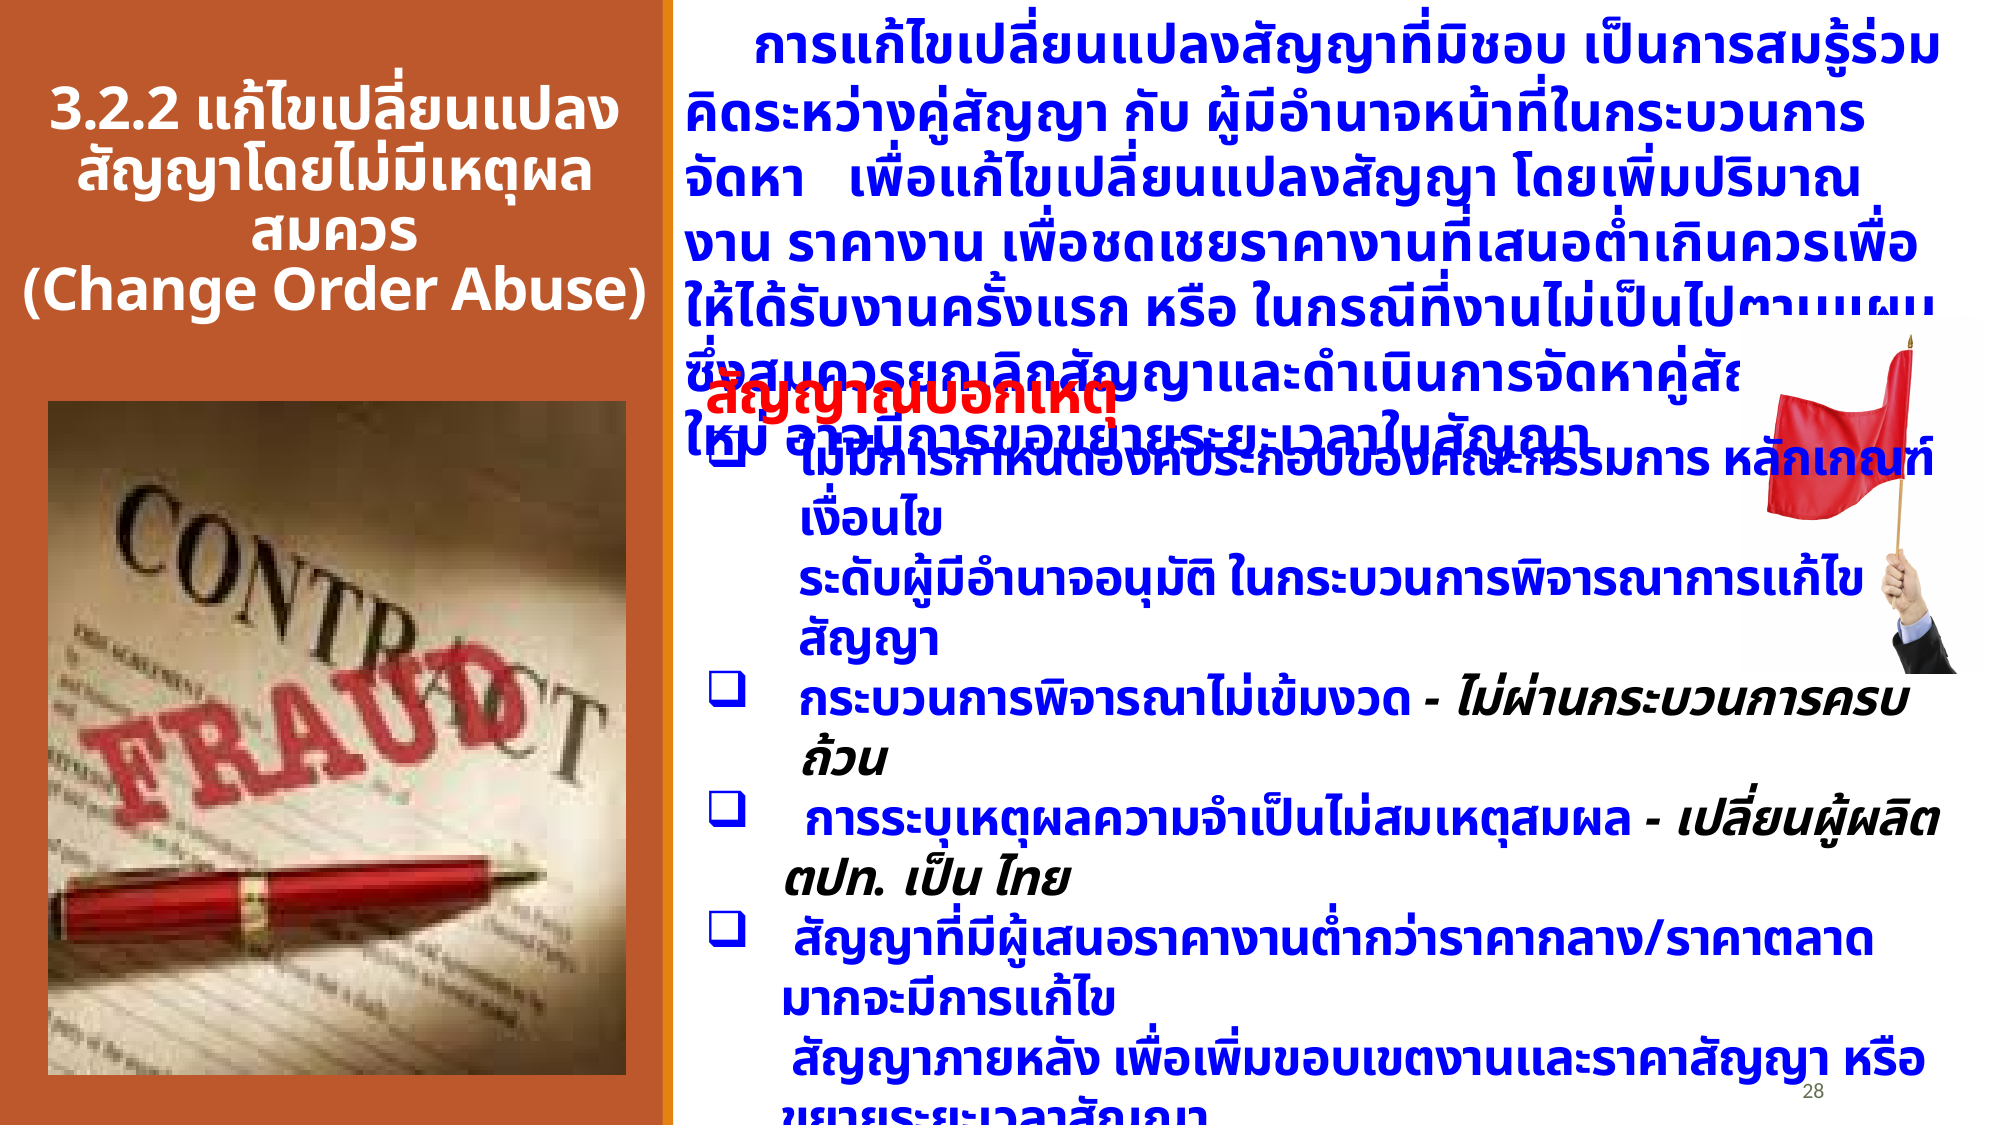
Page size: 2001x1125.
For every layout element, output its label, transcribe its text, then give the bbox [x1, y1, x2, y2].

picture [47, 400, 626, 1076]
picture [1739, 315, 1984, 674]
title 3.2.2 แก้ไขเปลี่ยนแปลงสัญญาโดยไม่มีเหตุผลสมควร (Change Order Abuse) [0, 55, 669, 331]
slide_number 28 [1624, 1059, 1840, 1120]
text_box การแก้ไขเปลี่ยนแปลงสัญญาที่มิชอบ เป็นการสมรู้ร่วมคิดระหว่างคู่สัญญา กับ ผู้มีอำนาจหน้าที่ในกระบวนการจัดหา เพื่อแก้ไขเปลี่ยนแปลงสัญญา โดยเพิ่มปริมาณงาน ราคางาน เพื่อชดเชยราคางานที่เสนอต่ำเกินควรเพื่อให้ได้รับงานครั้งแรก หรือ ในกรณีที่งานไม่เป็นไปตามแผน ซึ่งสมควรยกเลิกสัญญาและดำเนินการจัดหาคู่สัญญารายใหม่ อาจมีการขอขยายระยะเวลาในสัญญา [669, 0, 1962, 475]
text_box สัญญาณบอกเหตุ ไม่มีการกำหนดองค์ประกอบของคณะกรรมการ หลักเกณฑ์เงื่อนไข ระดับผู้มีอำนาจอนุมัติ ในกระบวนการพิจารณาการแก้ไขสัญญา กระบวนการพิจารณาไม่เข้มงวด - ไม่ผ่านกระบวนการครบถ้วน การระบุเหตุผลความจำเป็นไม่สมเหตุสมผล - เปลี่ยนผู้ผลิต ตปท. เป็น ไทย สัญญาที่มีผู้เสนอราคางานต่ำกว่าราคากลาง/ราคาตลาด มากจะมีการแก้ไข สัญญาภายหลัง เพื่อเพิ่มขอบเขตงานและราคาสัญญา หรือขยายระยะเวลาสัญญา สัญญาส่วนใหญ่มีการแก้ไขเปลี่ยนแปลงสัญญาภายหลัง การแก้ไขเปลี่ยนแปลงสัญญา อ้างเหตุเพราะการศึกษาความเหมาะสมเบื้องต้น (Preliminary) ยังไม่สมบูรณ์ เช่น Soil Survey จึงต้องเปลี่ยนแปลงรายละเอียดด้านวิศวกรรม โครงสร้าง ขอบเขตงาน ฯลฯ เพิ่มราคางาน ภายหลัง มีการแก้ไขสัญญาเพิ่มราคางาน แต่ไม่มีการเพิ่มหลักประกันงาน (Performance Security) [690, 348, 1983, 1102]
